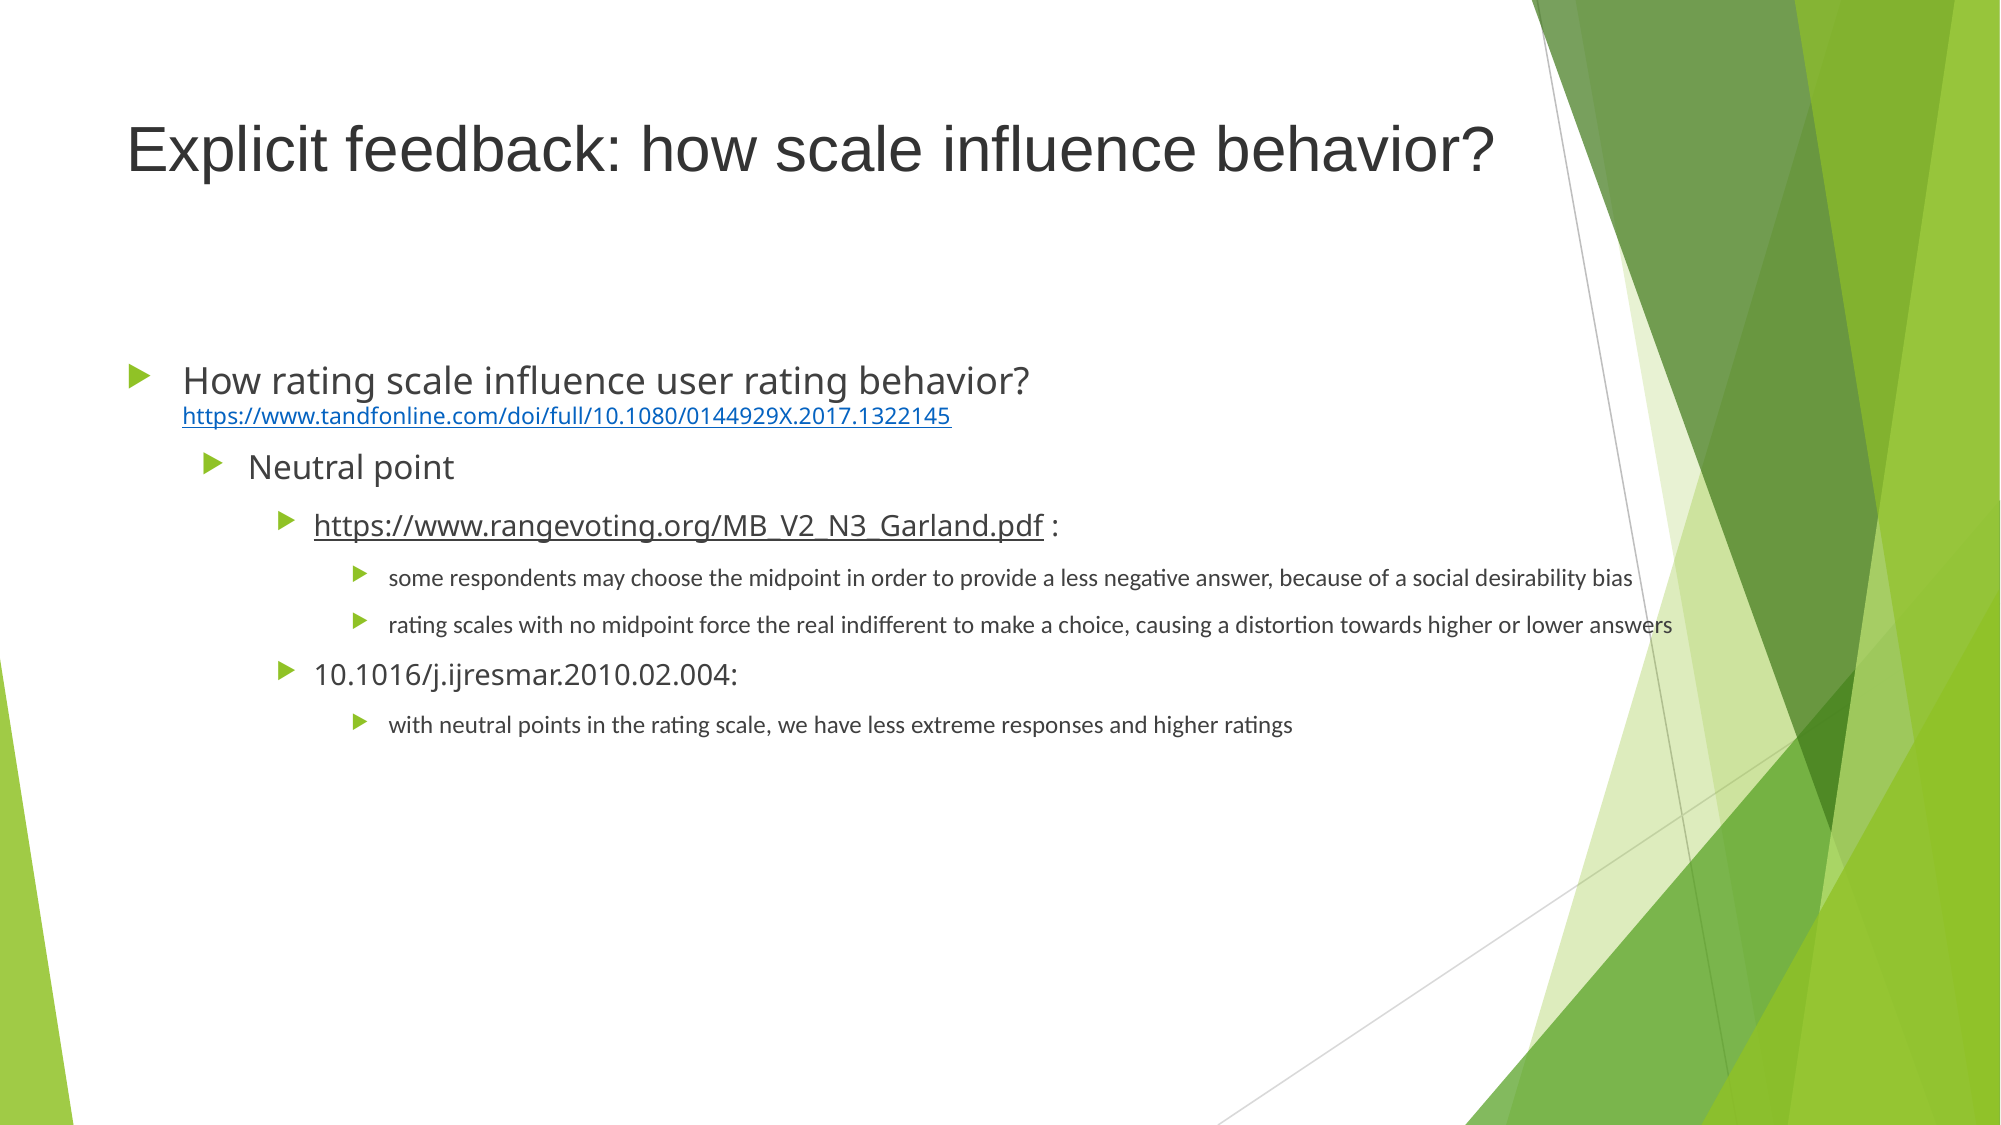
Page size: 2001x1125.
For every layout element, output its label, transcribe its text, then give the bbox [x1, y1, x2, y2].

title Explicit feedback: how scale influence behavior? [111, 99, 1522, 317]
list How rating scale influence user rating behavior? https://www.tandfonline.com/doi/full/10.1080/0144929X.2017.1322145 Neutral point https://www.rangevoting.org/MB_V2_N3_Garland.pdf : some respondents may choose the midpoint in order to provide a less negative answer, because of a social desirability bias rating scales with no midpoint force the real indifferent to make a choice, causing a distortion towards higher or lower answers 10.1016/j.ijresmar.2010.02.004: with neutral points in the rating scale, we have less extreme responses and higher ratings [111, 354, 1715, 1102]
